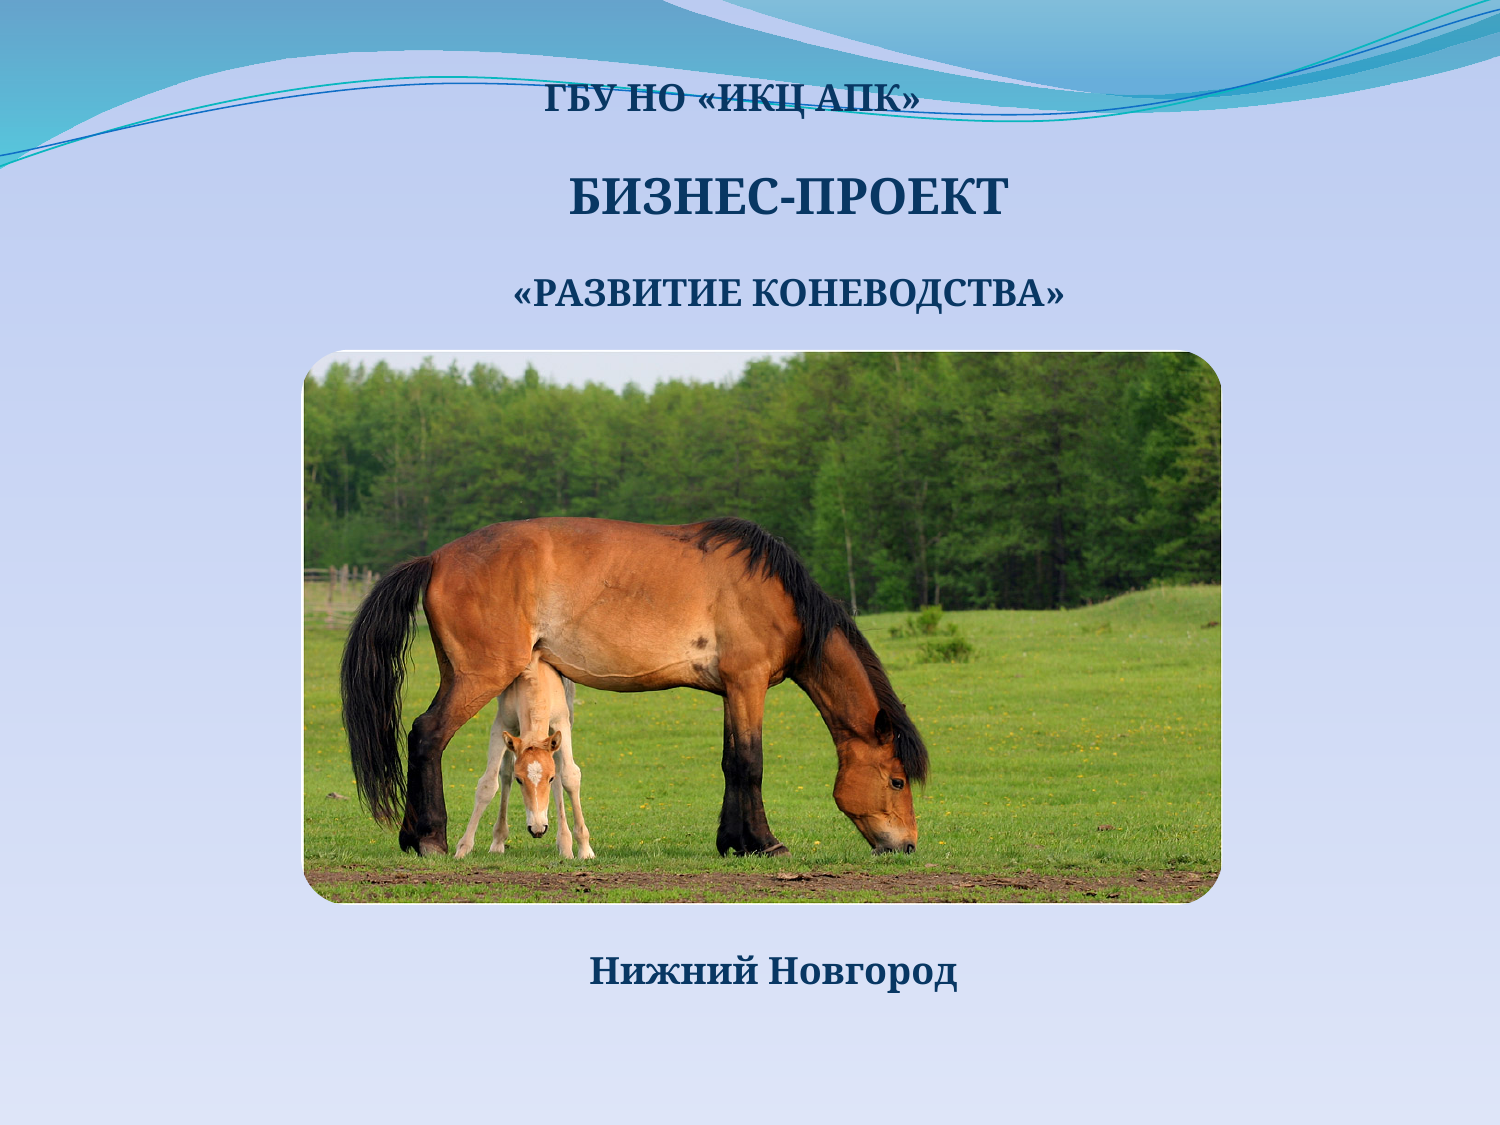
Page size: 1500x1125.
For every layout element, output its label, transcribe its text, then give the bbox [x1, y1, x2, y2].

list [300, 349, 1223, 906]
text_box ГБУ НО «ИКЦ АПК» [383, 66, 1044, 127]
title БИЗНЕС-ПРОЕКТ «РАЗВИТИЕ КОНЕВОДСТВА» [74, 115, 1426, 315]
text_box Нижний Новгород [488, 917, 1059, 1025]
